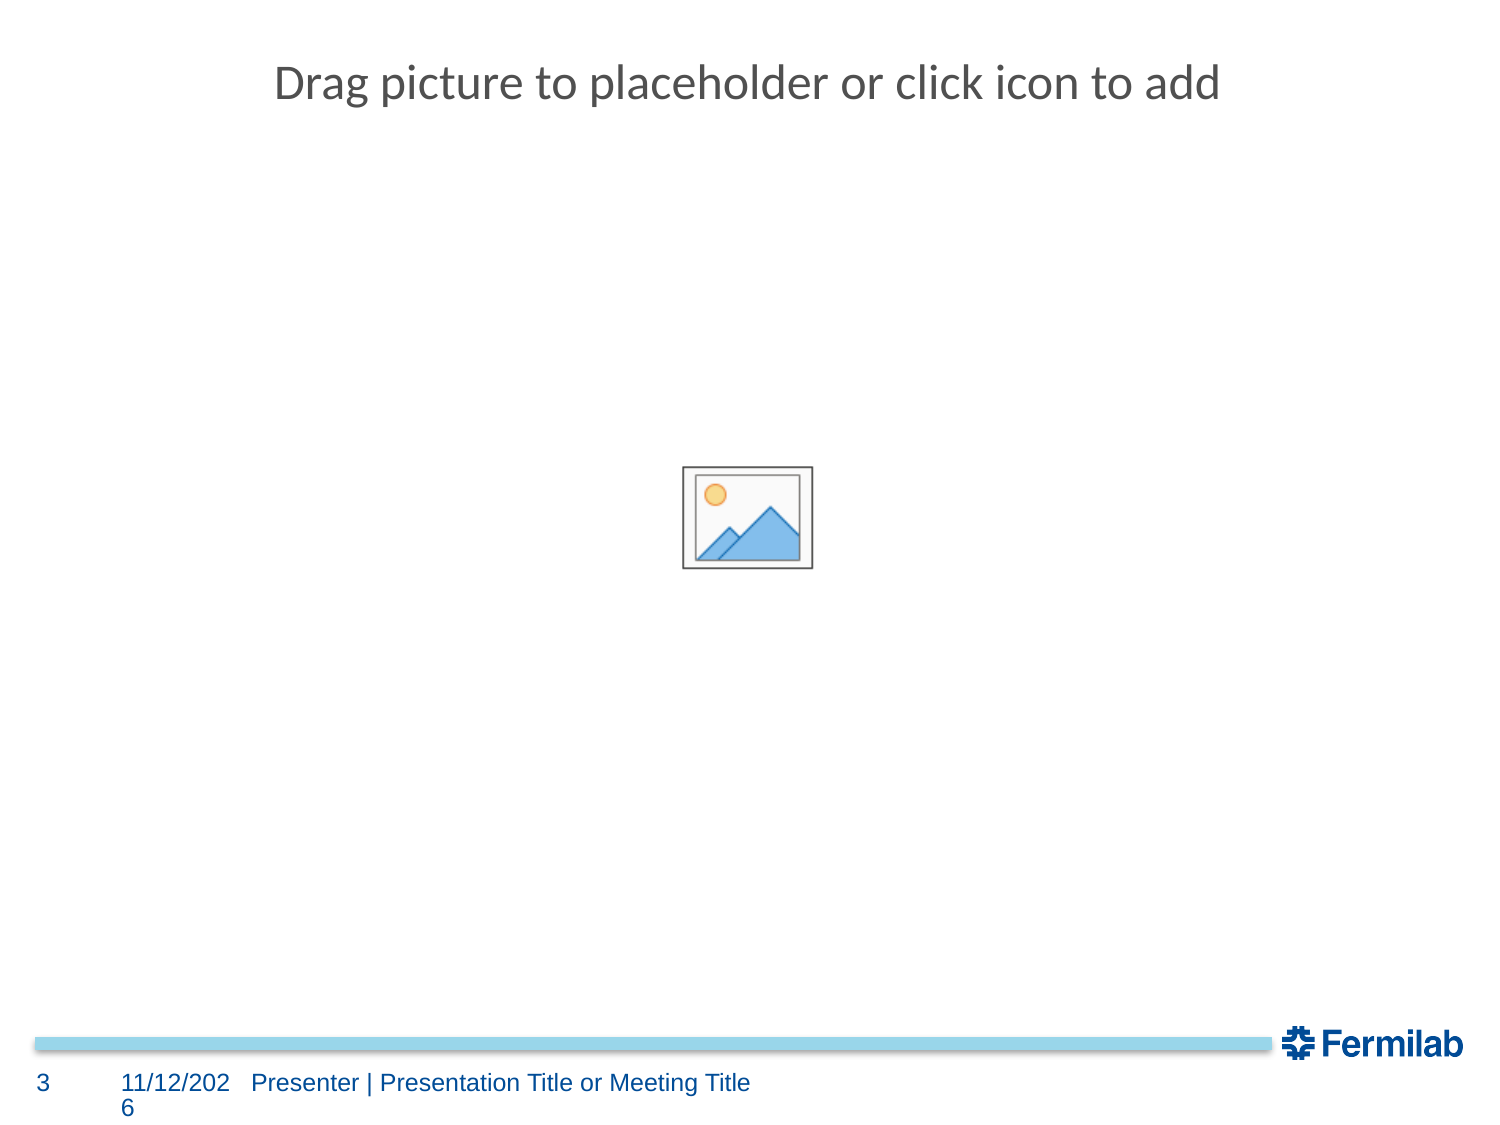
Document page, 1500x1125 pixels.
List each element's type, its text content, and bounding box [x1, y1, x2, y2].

slide_number 3 [36, 1066, 105, 1106]
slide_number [120, 1066, 232, 1107]
picture [36, 41, 1460, 994]
footer Presenter | Presentation Title or Meeting Title [251, 1066, 1279, 1107]
picture [1282, 1026, 1463, 1060]
